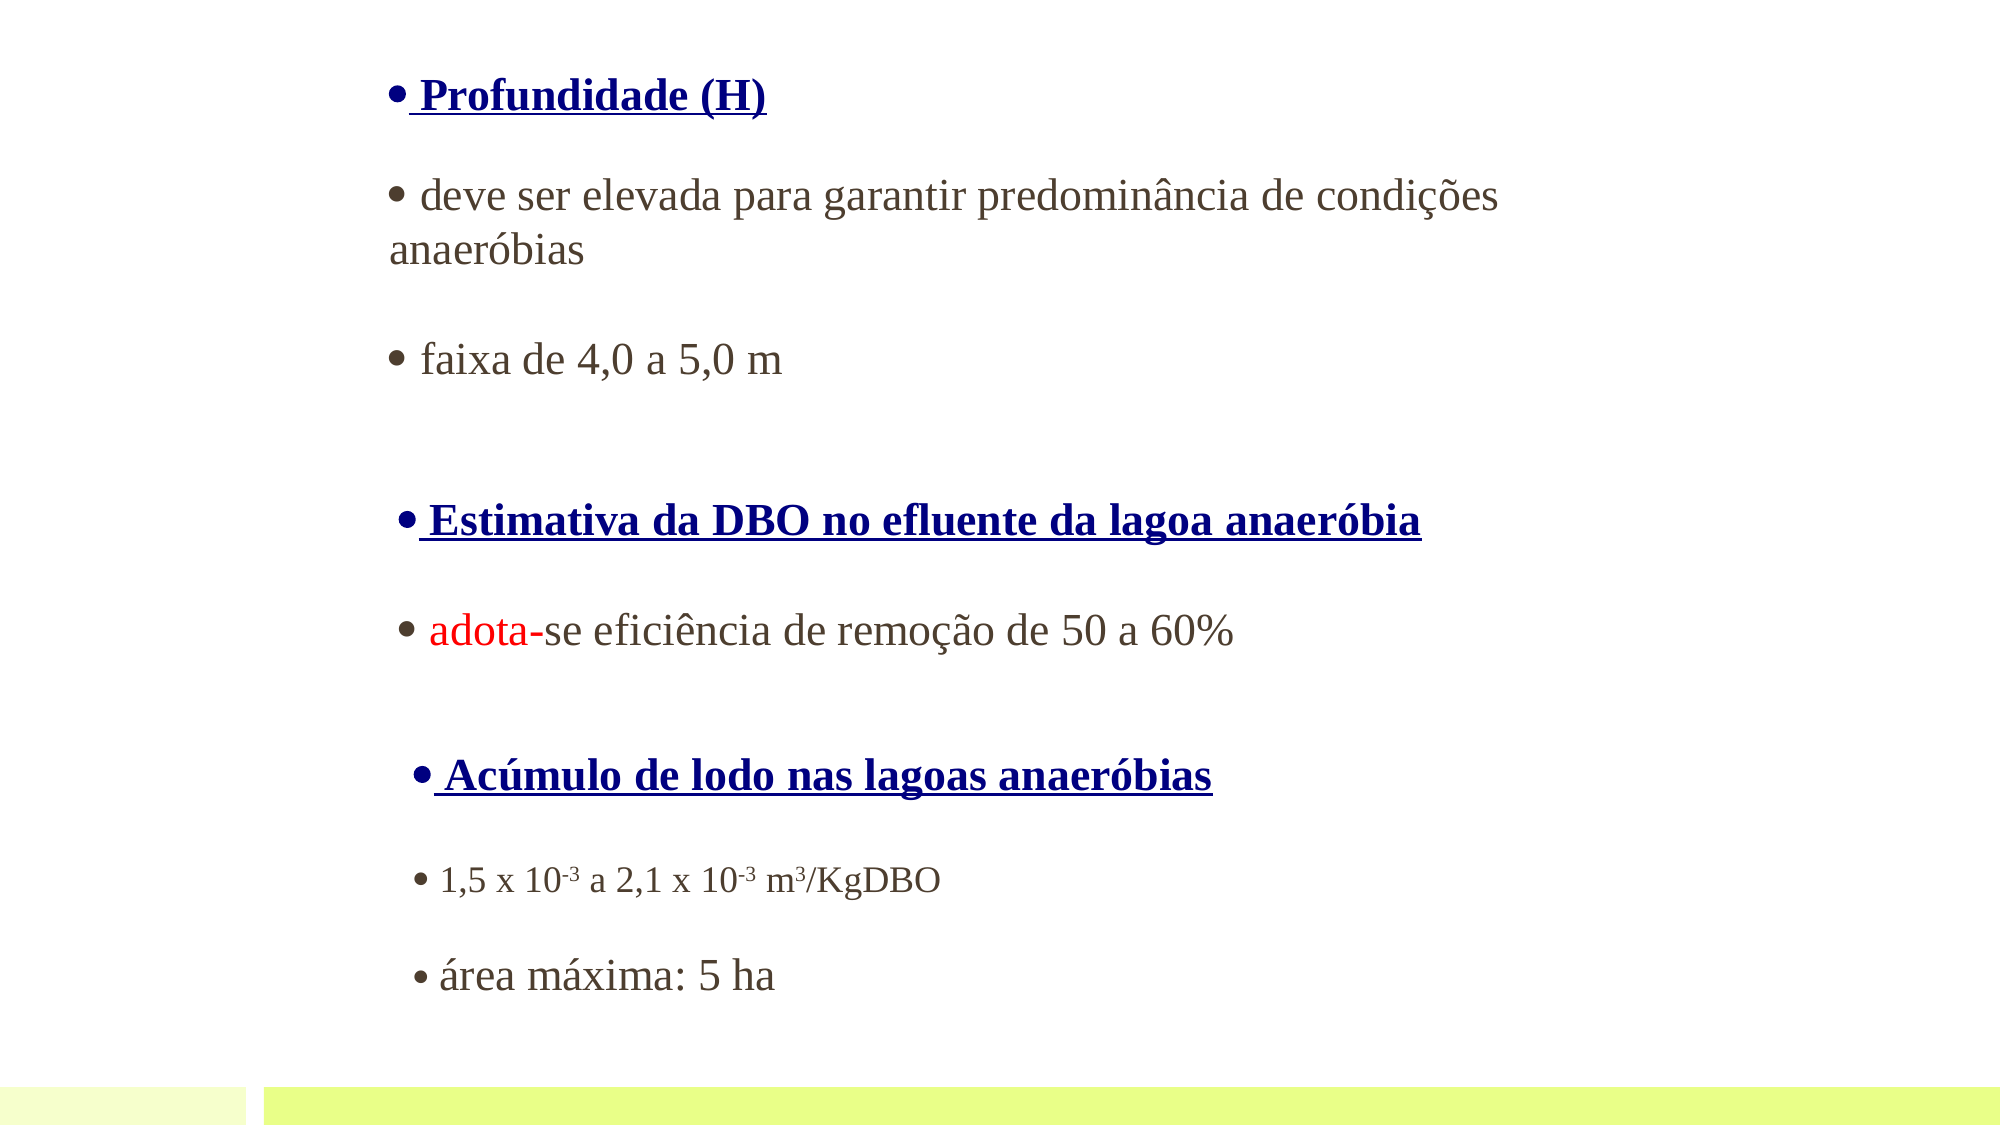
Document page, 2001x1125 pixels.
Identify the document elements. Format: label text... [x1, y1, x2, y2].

text_box  Estimativa da DBO no efluente da lagoa anaeróbia  adota-se eficiência de remoção de 50 a 60% [384, 437, 1625, 718]
text_box  Acúmulo de lodo nas lagoas anaeróbias  1,5 x 10-3 a 2,1 x 10-3 m3/KgDBO  área máxima: 5 ha [399, 737, 1663, 1053]
text_box  Profundidade (H)  deve ser elevada para garantir predominância de condições anaeróbias  faixa de 4,0 a 5,0 m [375, 56, 1678, 437]
